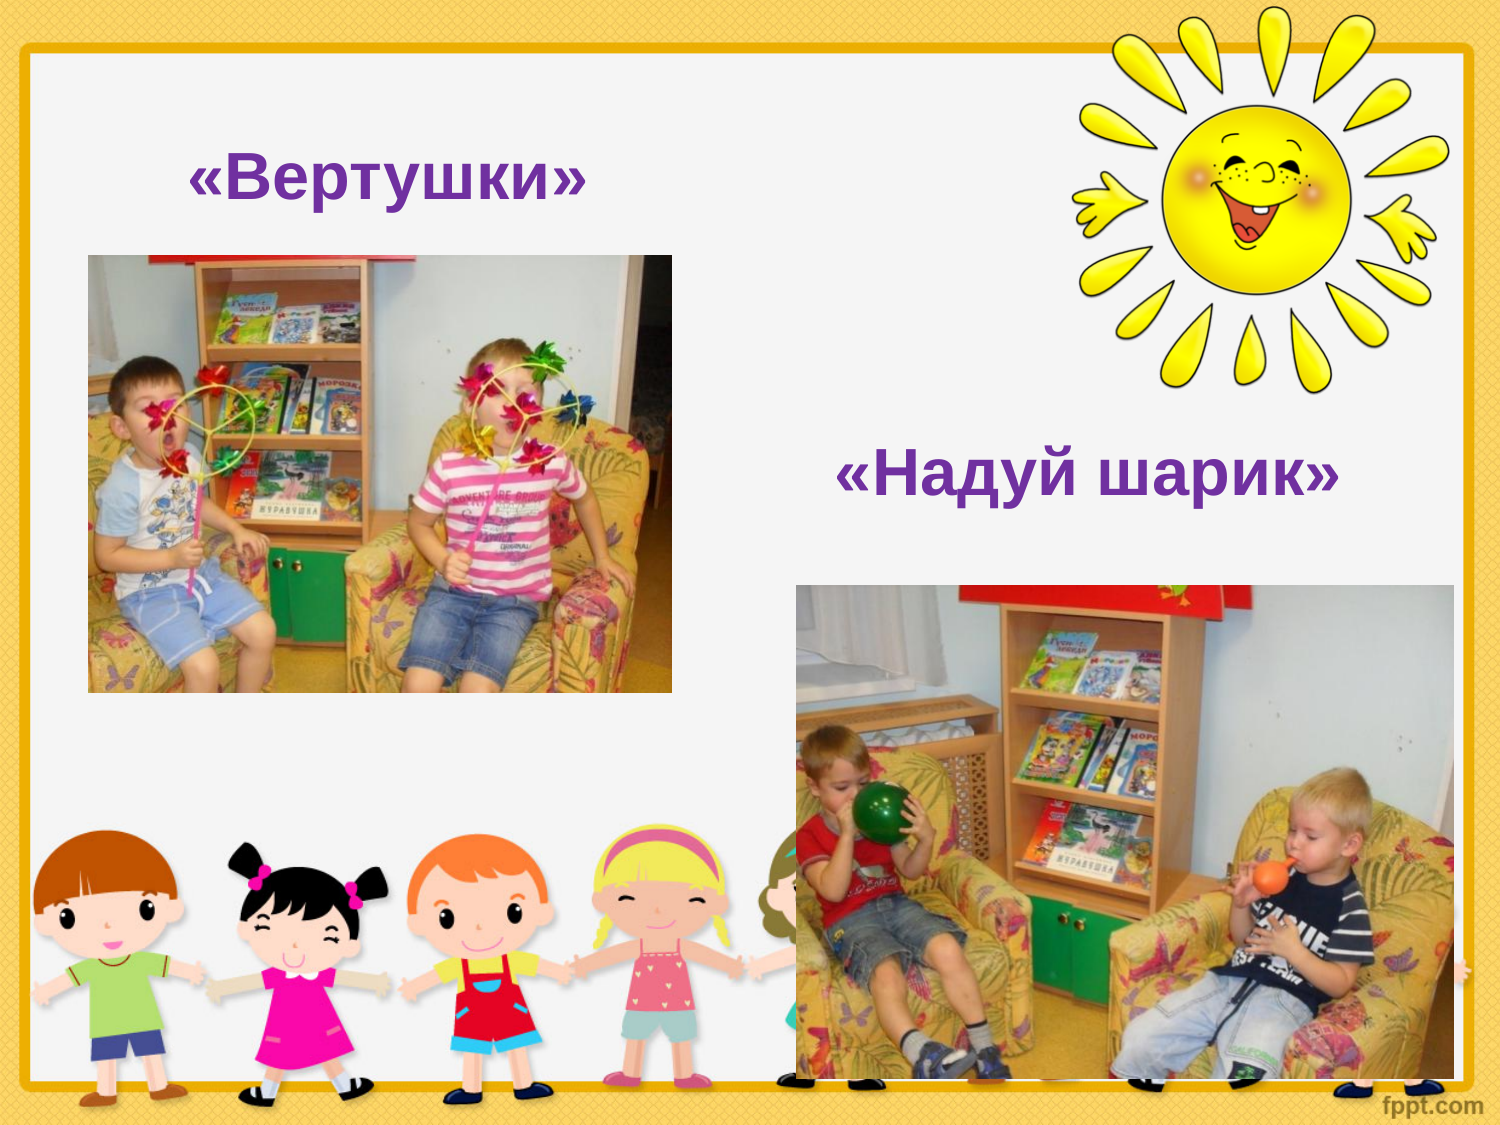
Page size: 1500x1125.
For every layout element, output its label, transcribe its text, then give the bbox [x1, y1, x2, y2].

text_box «Надуй шарик» [820, 421, 1407, 517]
text_box «Вертушки» [172, 125, 604, 221]
picture [0, 0, 1500, 1125]
